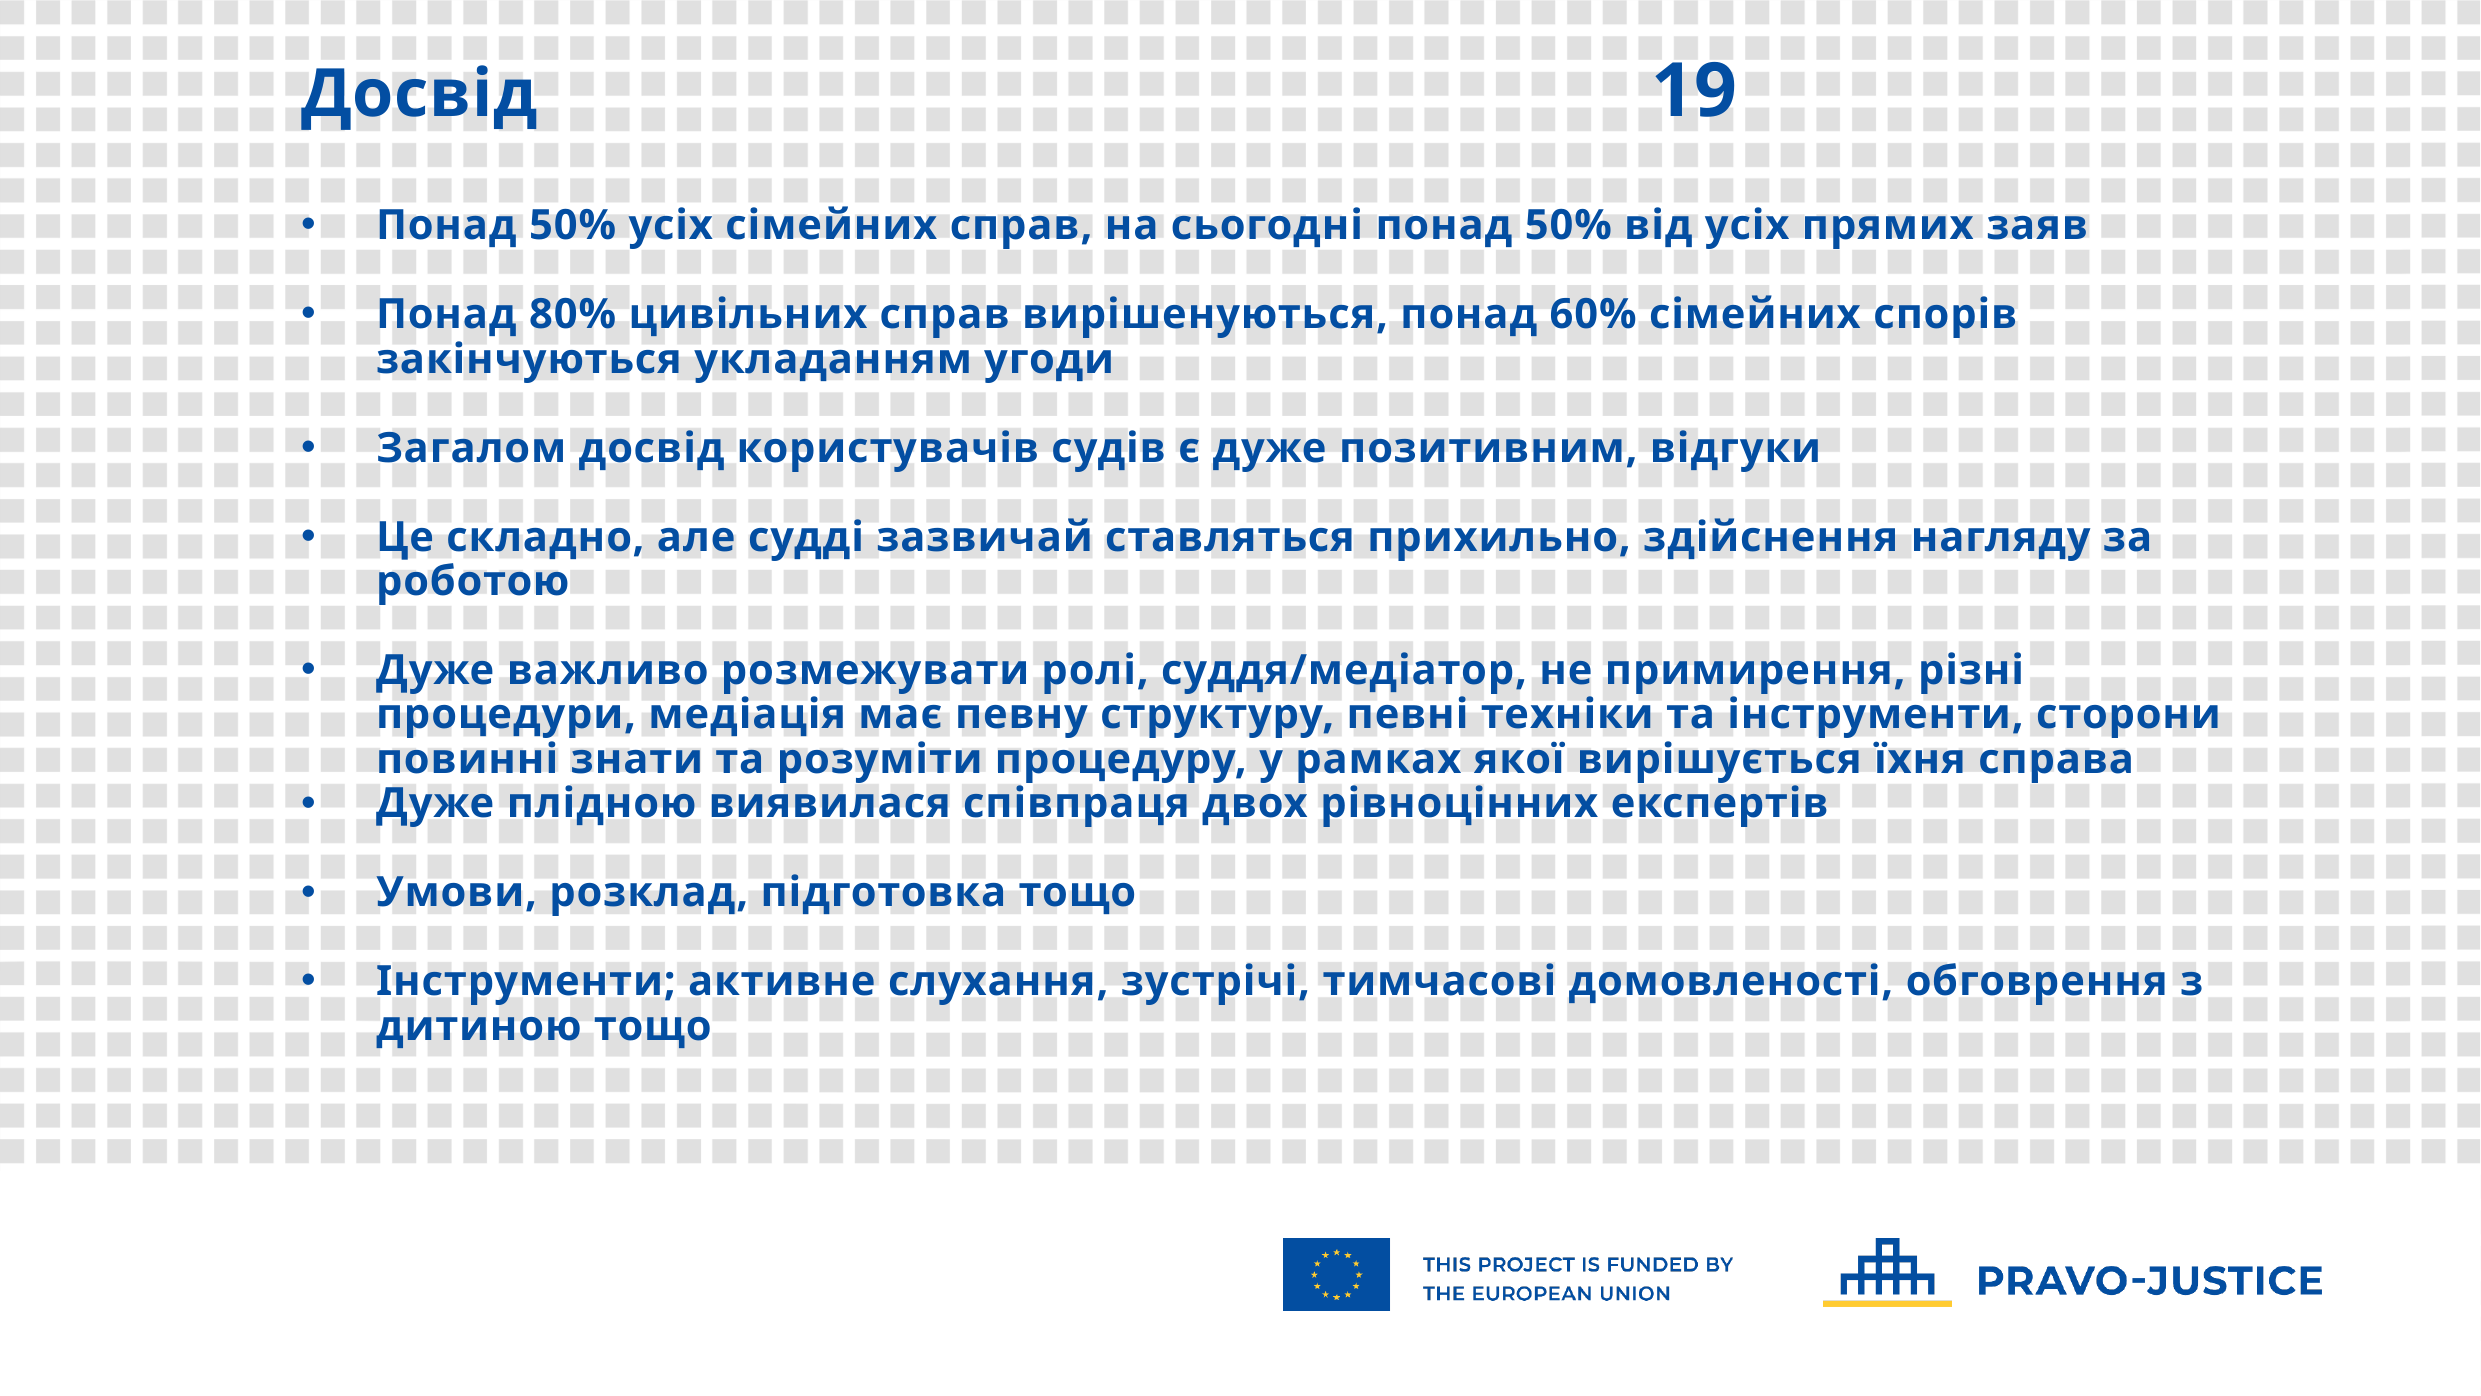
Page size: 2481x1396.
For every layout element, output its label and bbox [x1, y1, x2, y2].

text_box [1283, 1238, 2322, 1311]
picture [0, 0, 2481, 1395]
